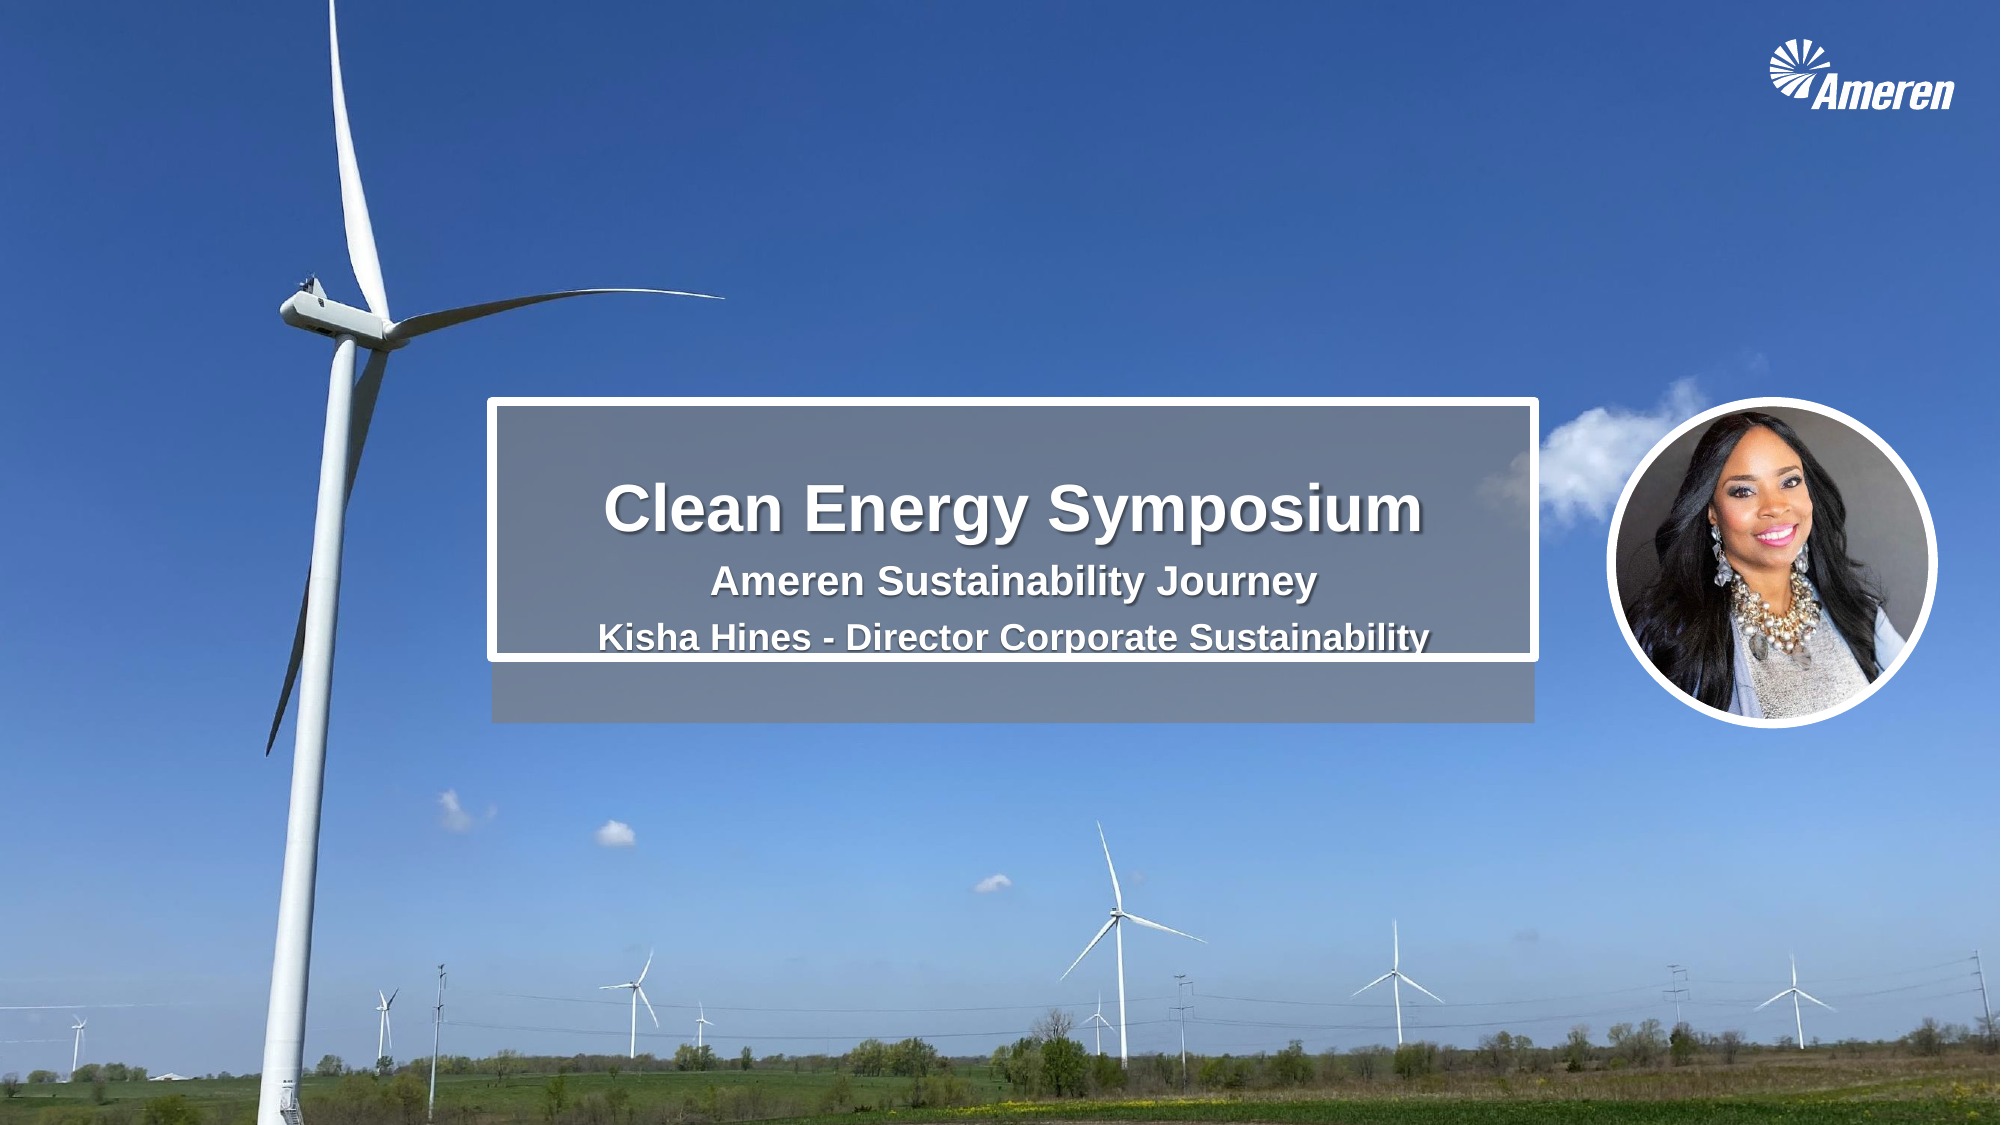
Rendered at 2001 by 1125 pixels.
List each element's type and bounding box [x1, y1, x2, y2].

text_box [0, 0, 2000, 1125]
text_box [1606, 396, 1939, 729]
